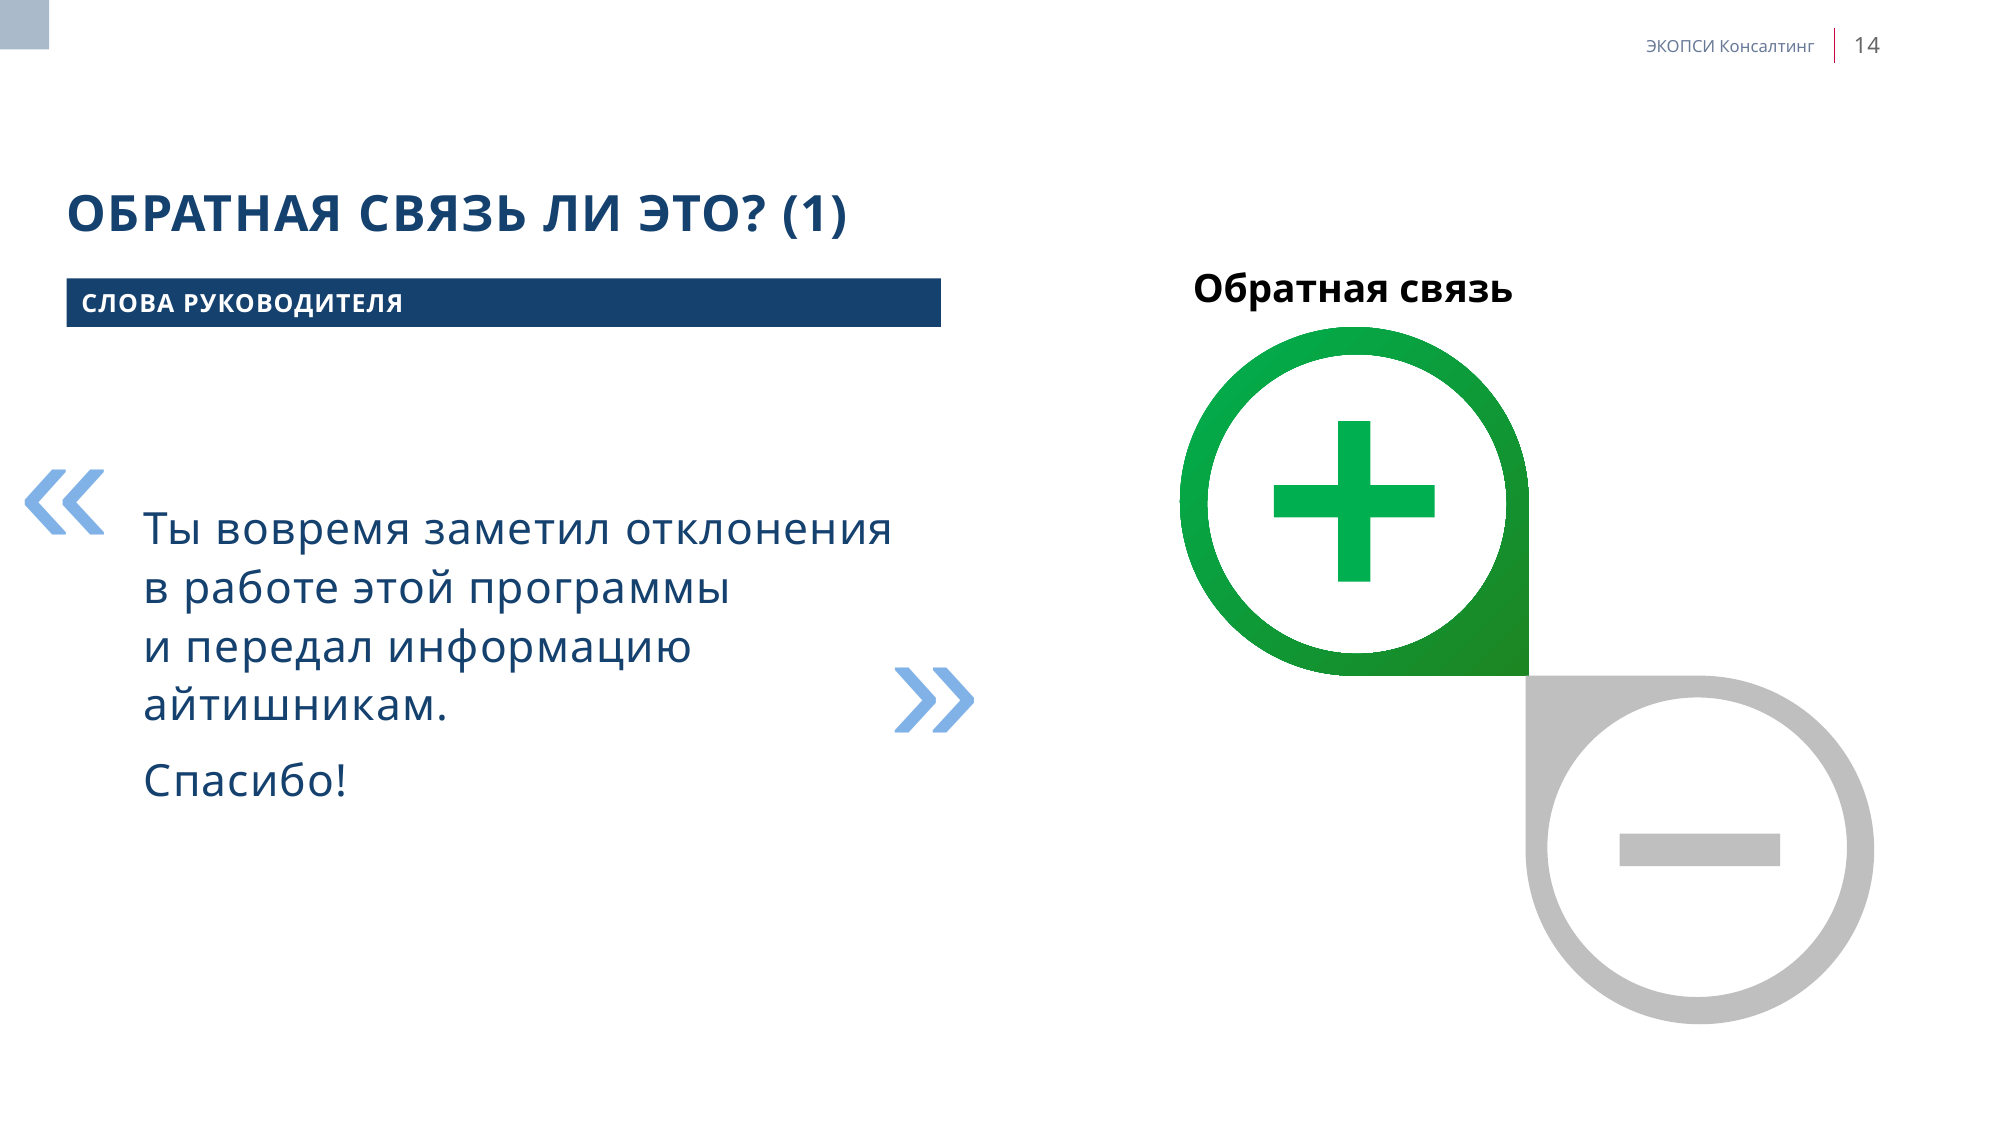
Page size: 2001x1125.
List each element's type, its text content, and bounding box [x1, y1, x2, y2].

text_box « [4, 372, 141, 588]
text_box Ты вовремя заметил отклонения в работе этой программы и передал информацию айтишникам. Спасибо! [129, 487, 960, 813]
list СЛОВА РУКОВОДИТЕЛЯ [66, 278, 941, 327]
text_box » [873, 570, 1010, 786]
text_box Обратная связь [1178, 255, 1528, 318]
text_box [1179, 326, 1875, 1025]
title Обратная связь ли это? (1) [66, 180, 941, 242]
